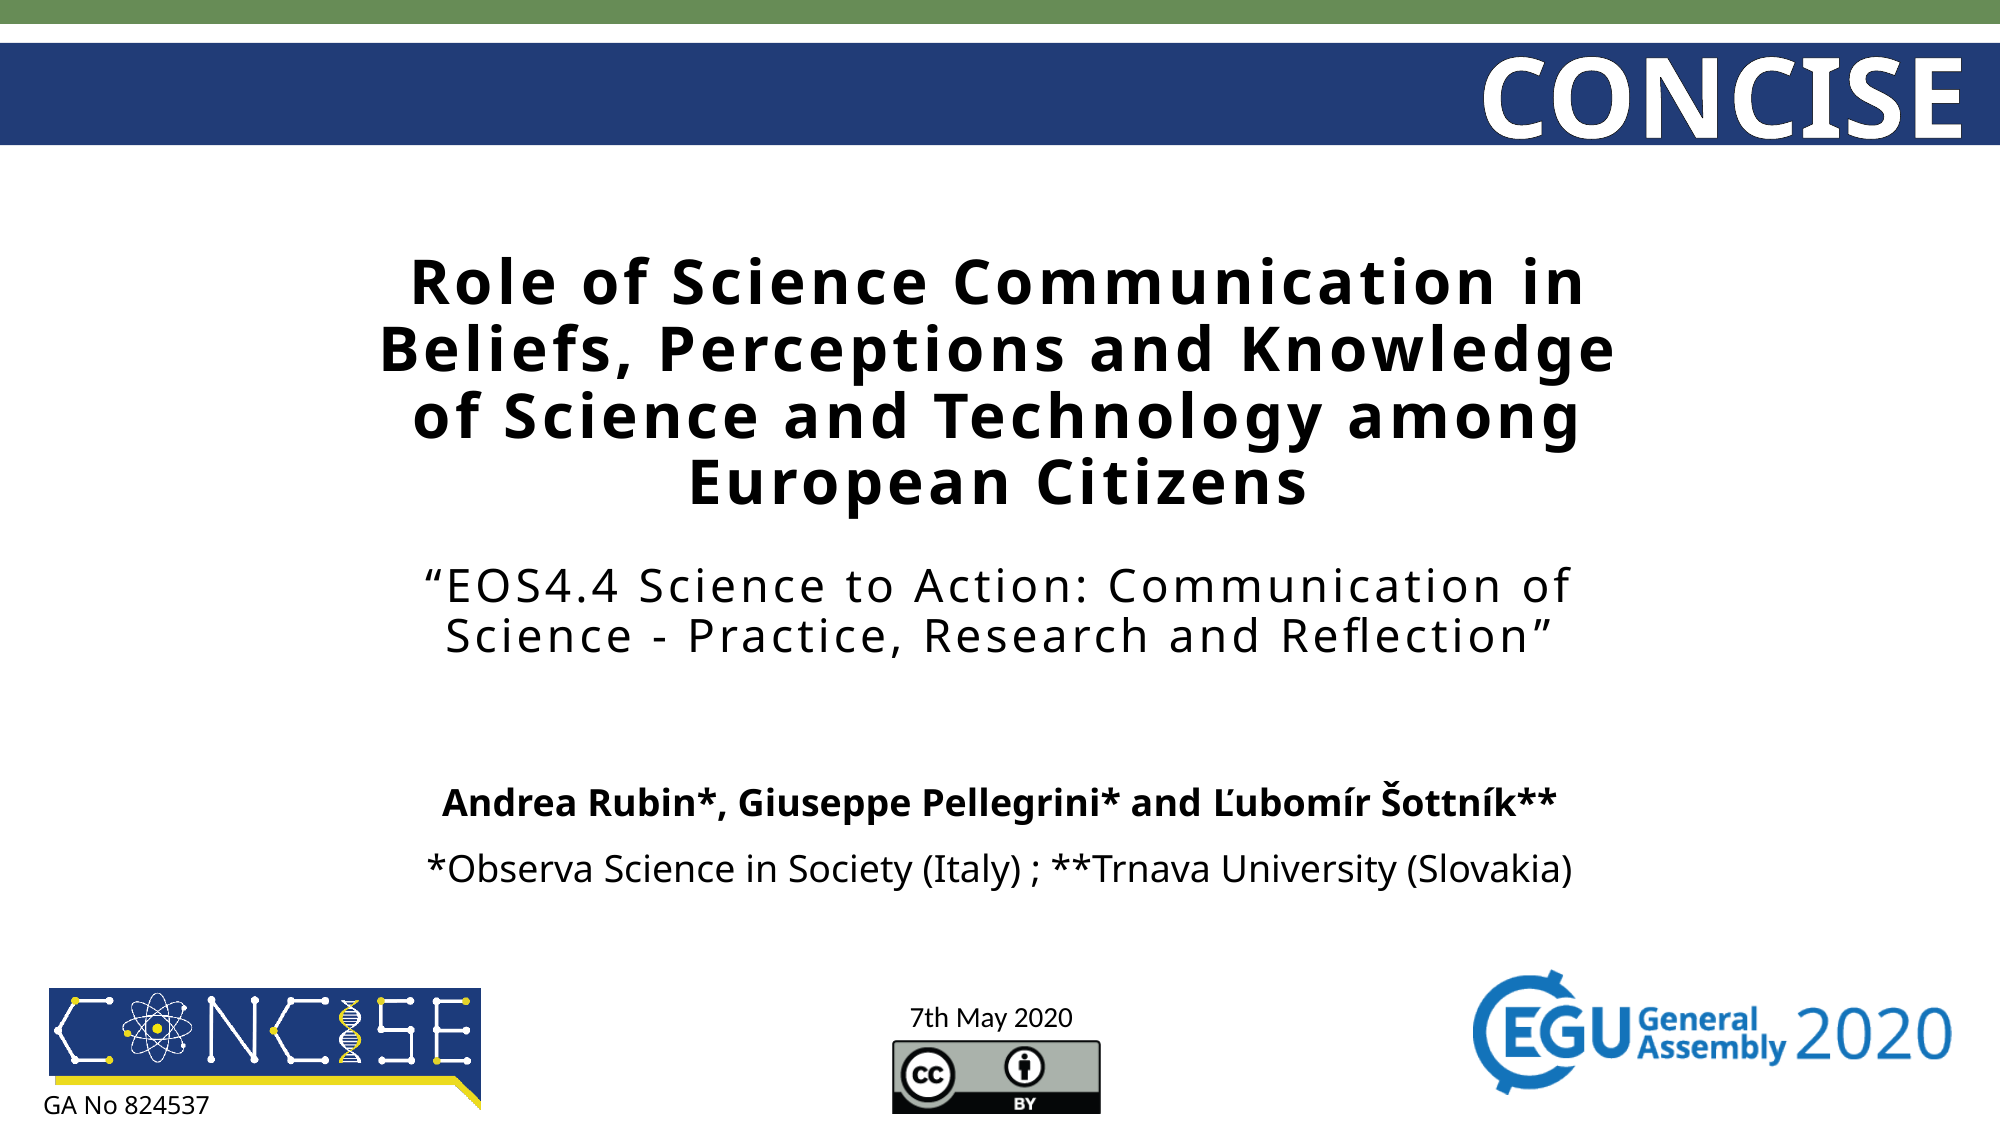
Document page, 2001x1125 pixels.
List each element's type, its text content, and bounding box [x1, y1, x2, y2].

picture [34, 974, 497, 1125]
text_box 7th May 2020 [894, 990, 1105, 1041]
text_box Role of Science Communication in Beliefs, Perceptions and Knowledge of Science and Technology among European Citizens “EOS4.4 Science to Action: Communication of Science - Practice, Research and Reflection” [362, 199, 1638, 864]
picture [1473, 969, 1952, 1095]
picture [892, 1040, 1101, 1114]
text_box Andrea Rubin*, Giuseppe Pellegrini* and Ľubomír Šottník** *Observa Science in Society (Italy) ; **Trnava University (Slovakia) [322, 771, 1678, 942]
